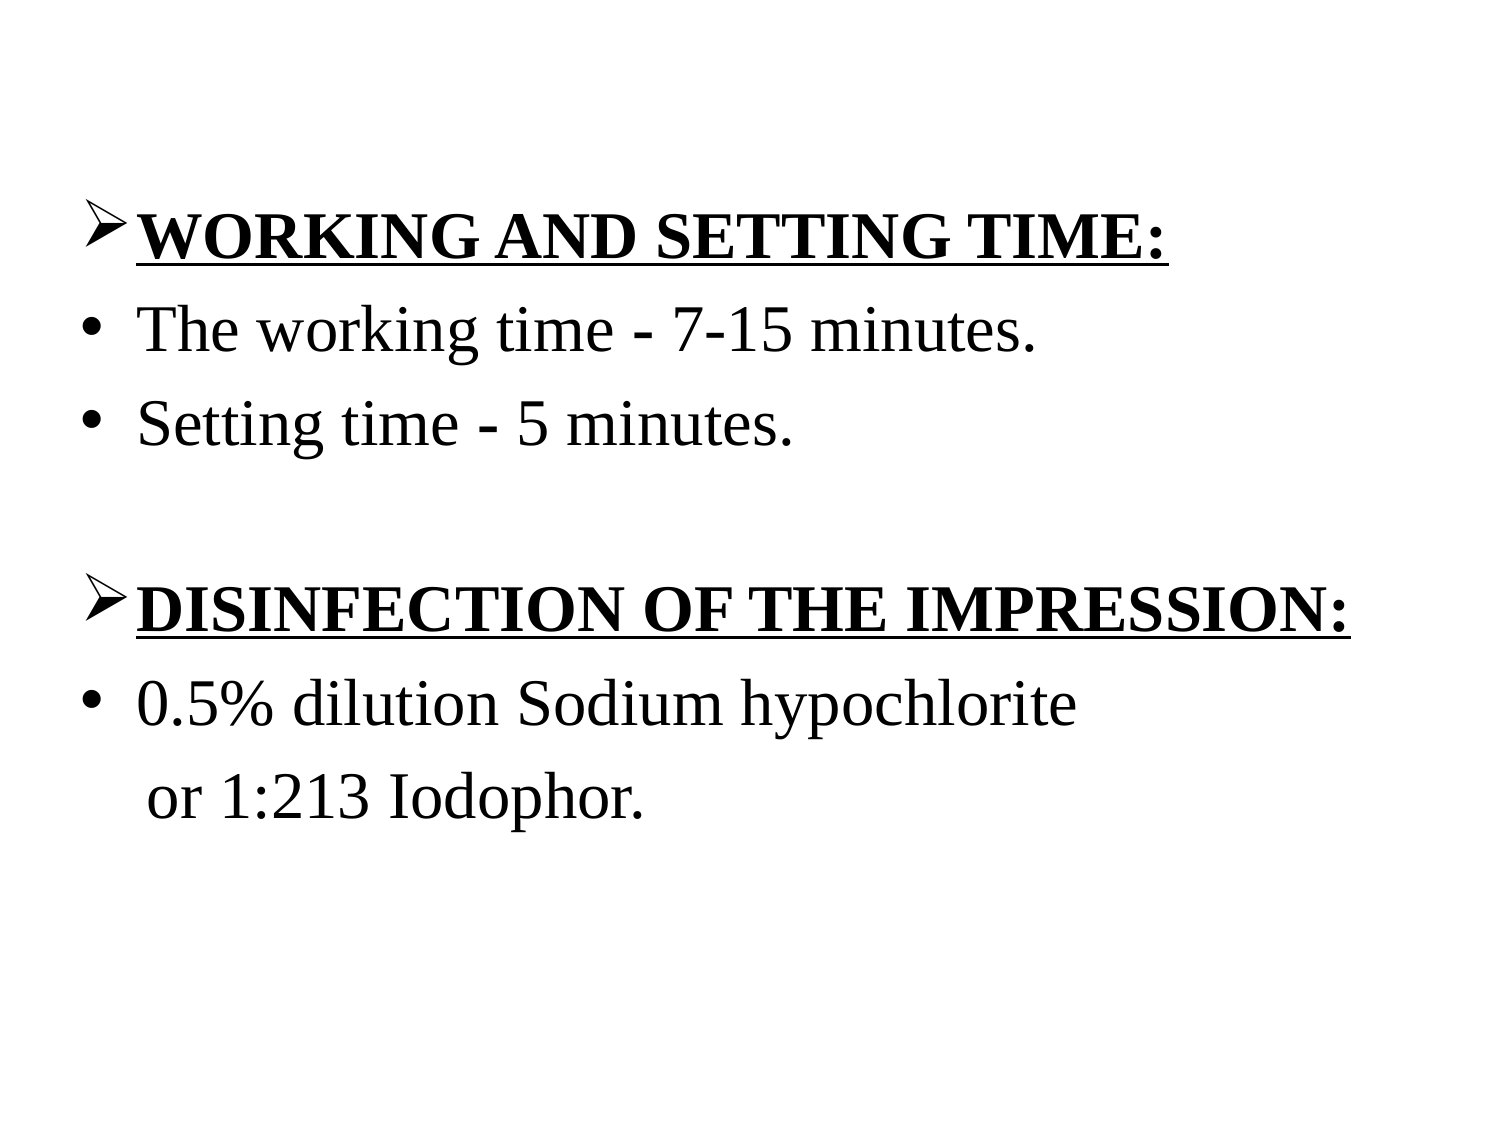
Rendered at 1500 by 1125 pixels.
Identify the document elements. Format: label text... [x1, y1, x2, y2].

list WORKING AND SETTING TIME: The working time - 7-15 minutes. Setting time - 5 minutes. DISINFECTION OF THE IMPRESSION: 0.5% dilution Sodium hypochlorite or 1:213 Iodophor. [64, 184, 1460, 975]
